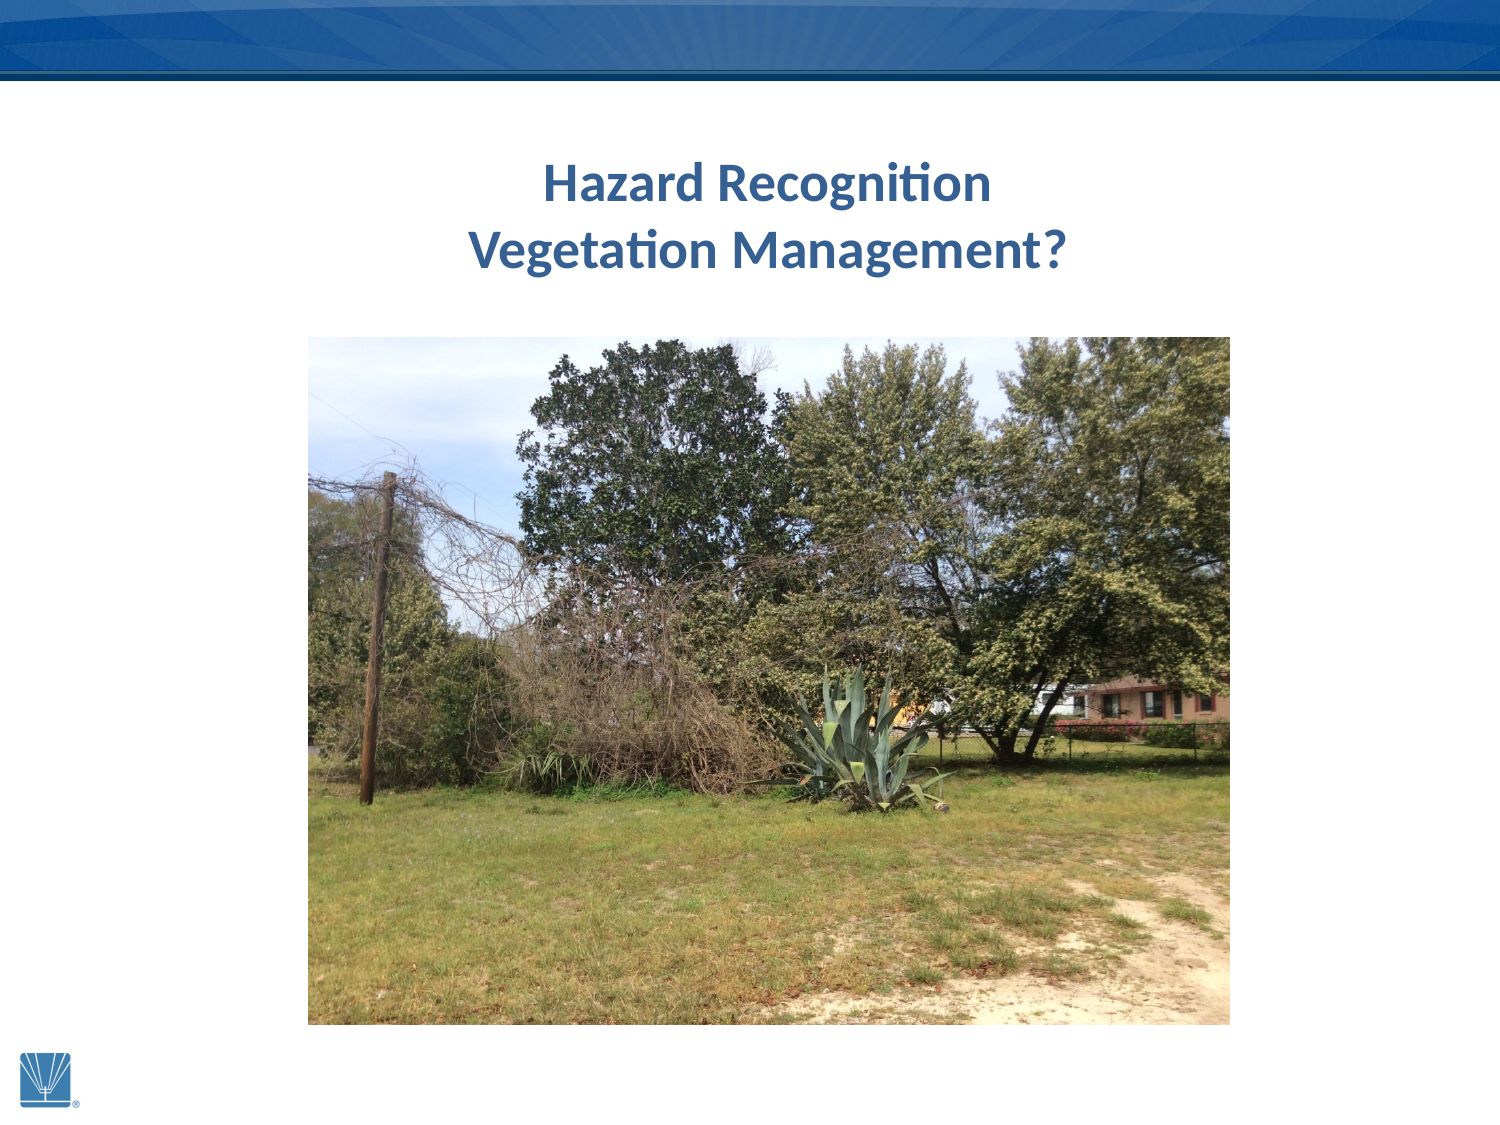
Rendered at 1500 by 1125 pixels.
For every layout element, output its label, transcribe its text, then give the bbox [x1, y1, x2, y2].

picture [0, 0, 1500, 1125]
title Hazard Recognition Vegetation Management? [112, 137, 1425, 288]
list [308, 337, 1230, 1026]
